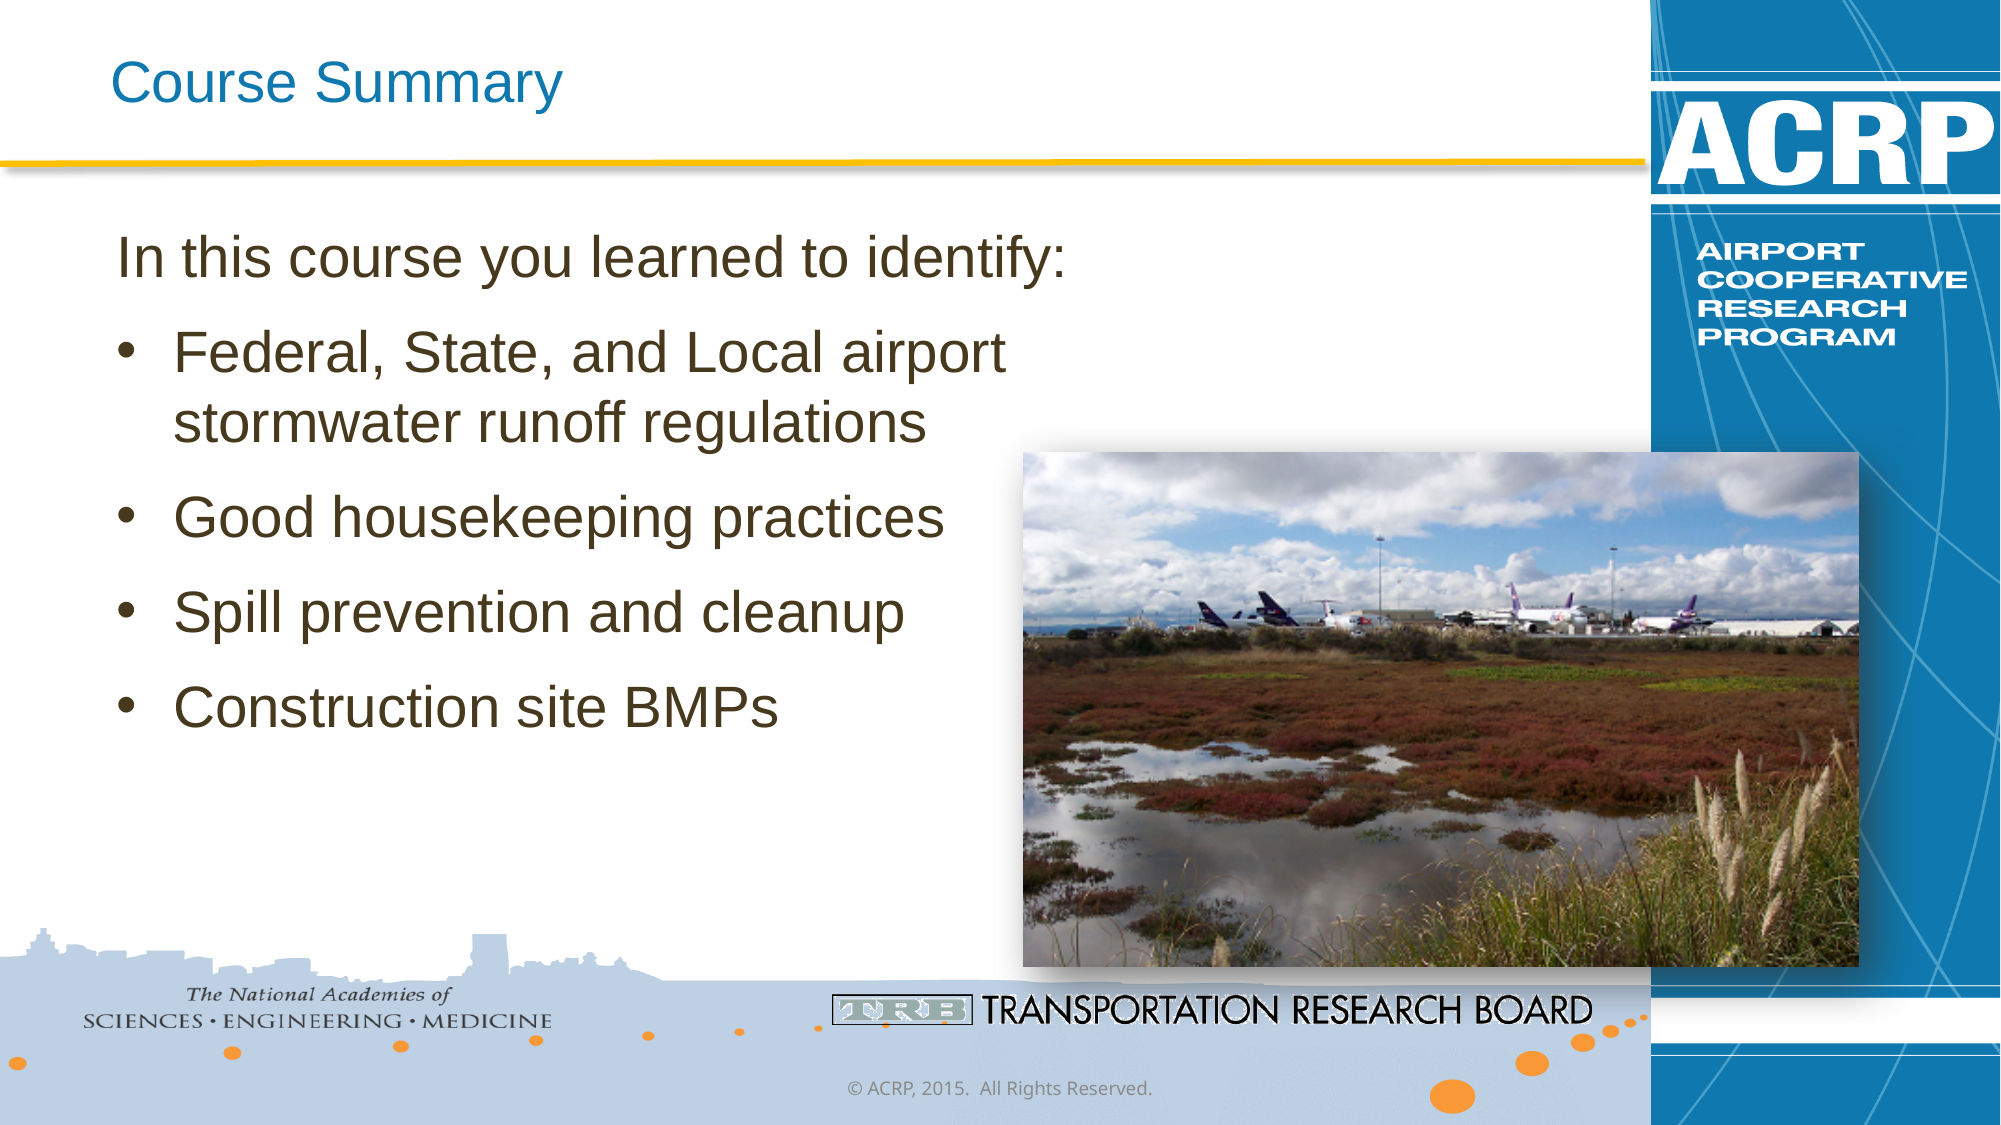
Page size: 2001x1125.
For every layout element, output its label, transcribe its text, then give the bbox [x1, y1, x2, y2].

title Course Summary [94, 25, 1646, 123]
footer © ACRP, 2015. All Rights Reserved. [762, 1057, 1238, 1118]
picture [0, 0, 2001, 1125]
list In this course you learned to identify: Federal, State, and Local airport stormwater runoff regulations Good housekeeping practices Spill prevention and cleanup Construction site BMPs [101, 211, 1859, 925]
